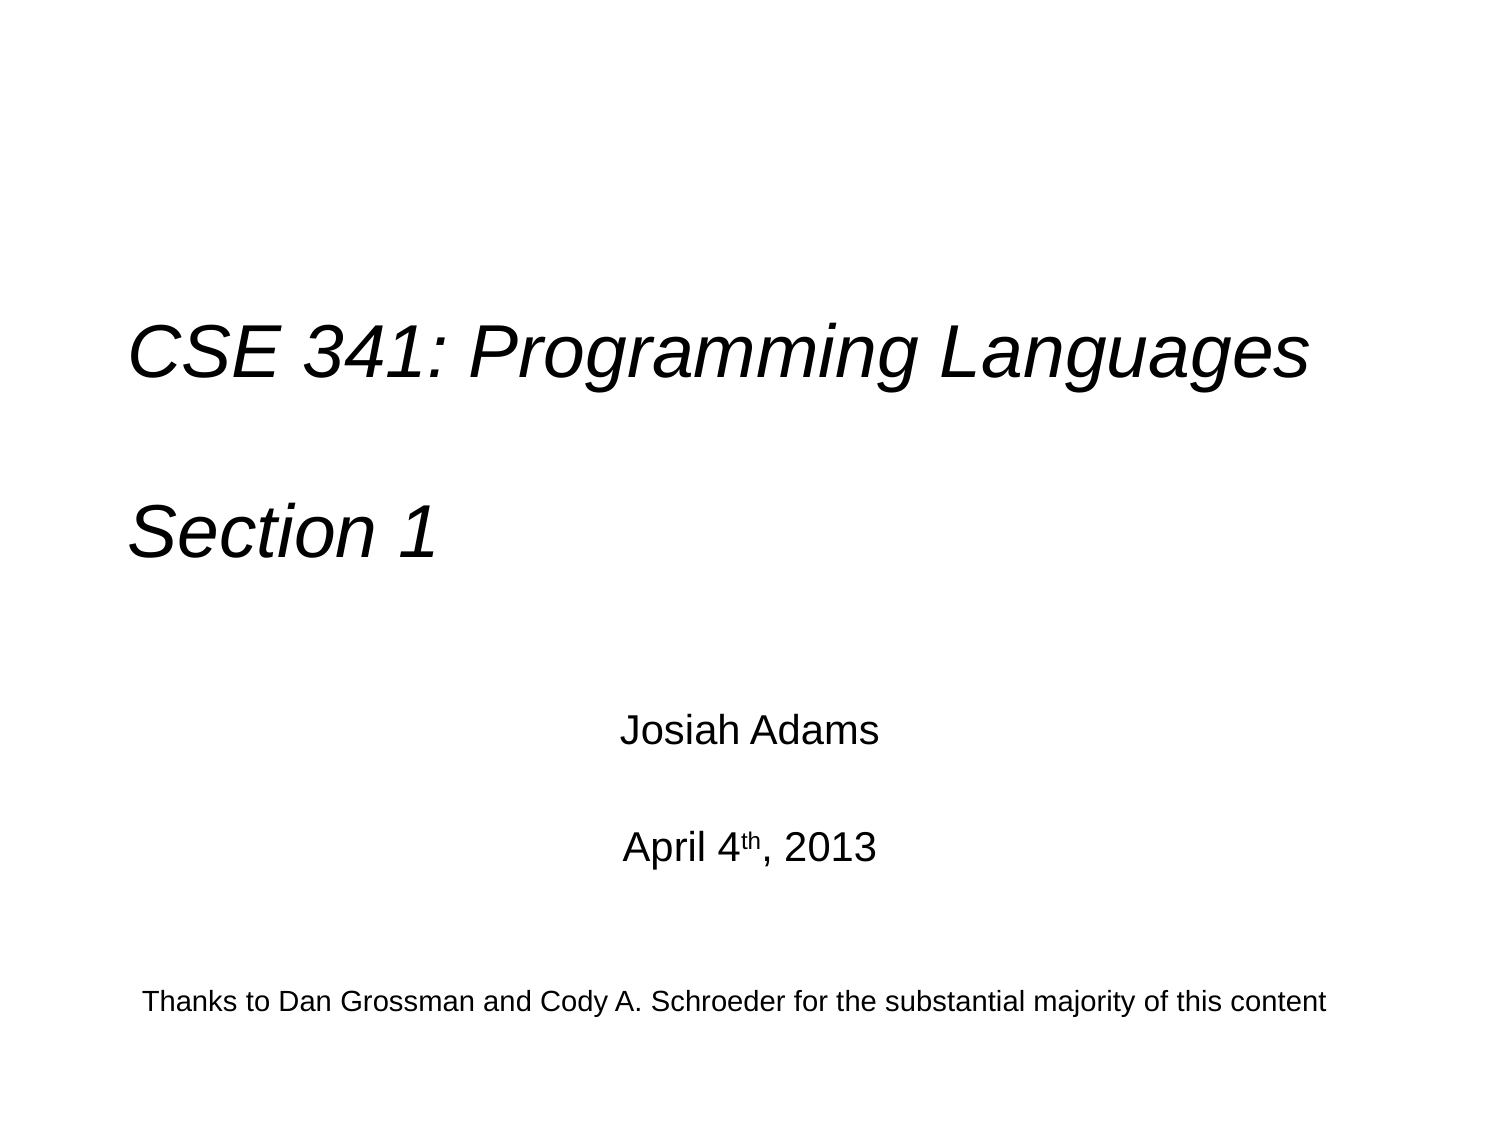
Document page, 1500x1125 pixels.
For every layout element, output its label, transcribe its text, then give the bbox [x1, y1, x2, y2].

title CSE 341: Programming Languages Section 1 [112, 312, 1388, 563]
text_box Thanks to Dan Grossman and Cody A. Schroeder for the substantial majority of this content [49, 974, 1421, 1025]
subtitle Josiah Adams April 4th, 2013 [224, 637, 1276, 926]
